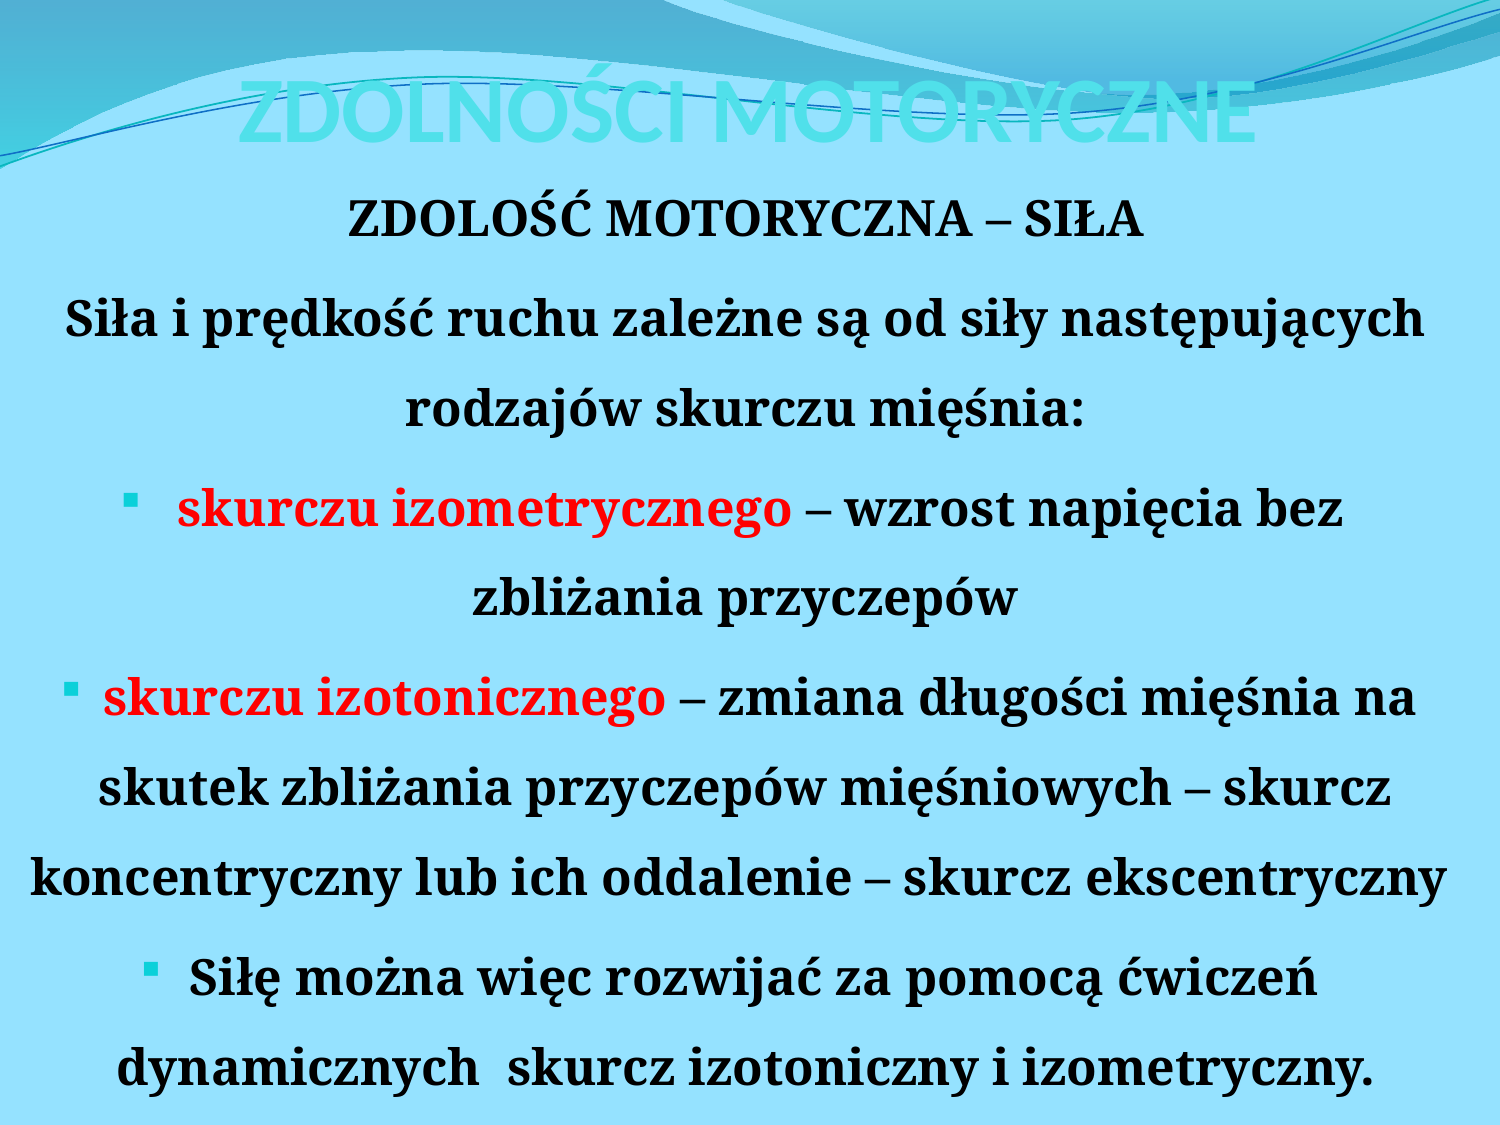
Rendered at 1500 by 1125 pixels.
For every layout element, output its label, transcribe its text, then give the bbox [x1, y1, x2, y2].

title ZDOLNOŚCI MOTORYCZNE [41, 19, 1459, 149]
subtitle ZDOLOŚĆ MOTORYCZNA – SIŁA Siła i prędkość ruchu zależne są od siły następujących rodzajów skurczu mięśnia: skurczu izometrycznego – wzrost napięcia bez zbliżania przyczepów skurczu izotonicznego – zmiana długości mięśnia na skutek zbliżania przyczepów mięśniowych – skurcz koncentryczny lub ich oddalenie – skurcz ekscentryczny Siłę można więc rozwijać za pomocą ćwiczeń dynamicznych skurcz izotoniczny i izometryczny. [29, 149, 1471, 1125]
